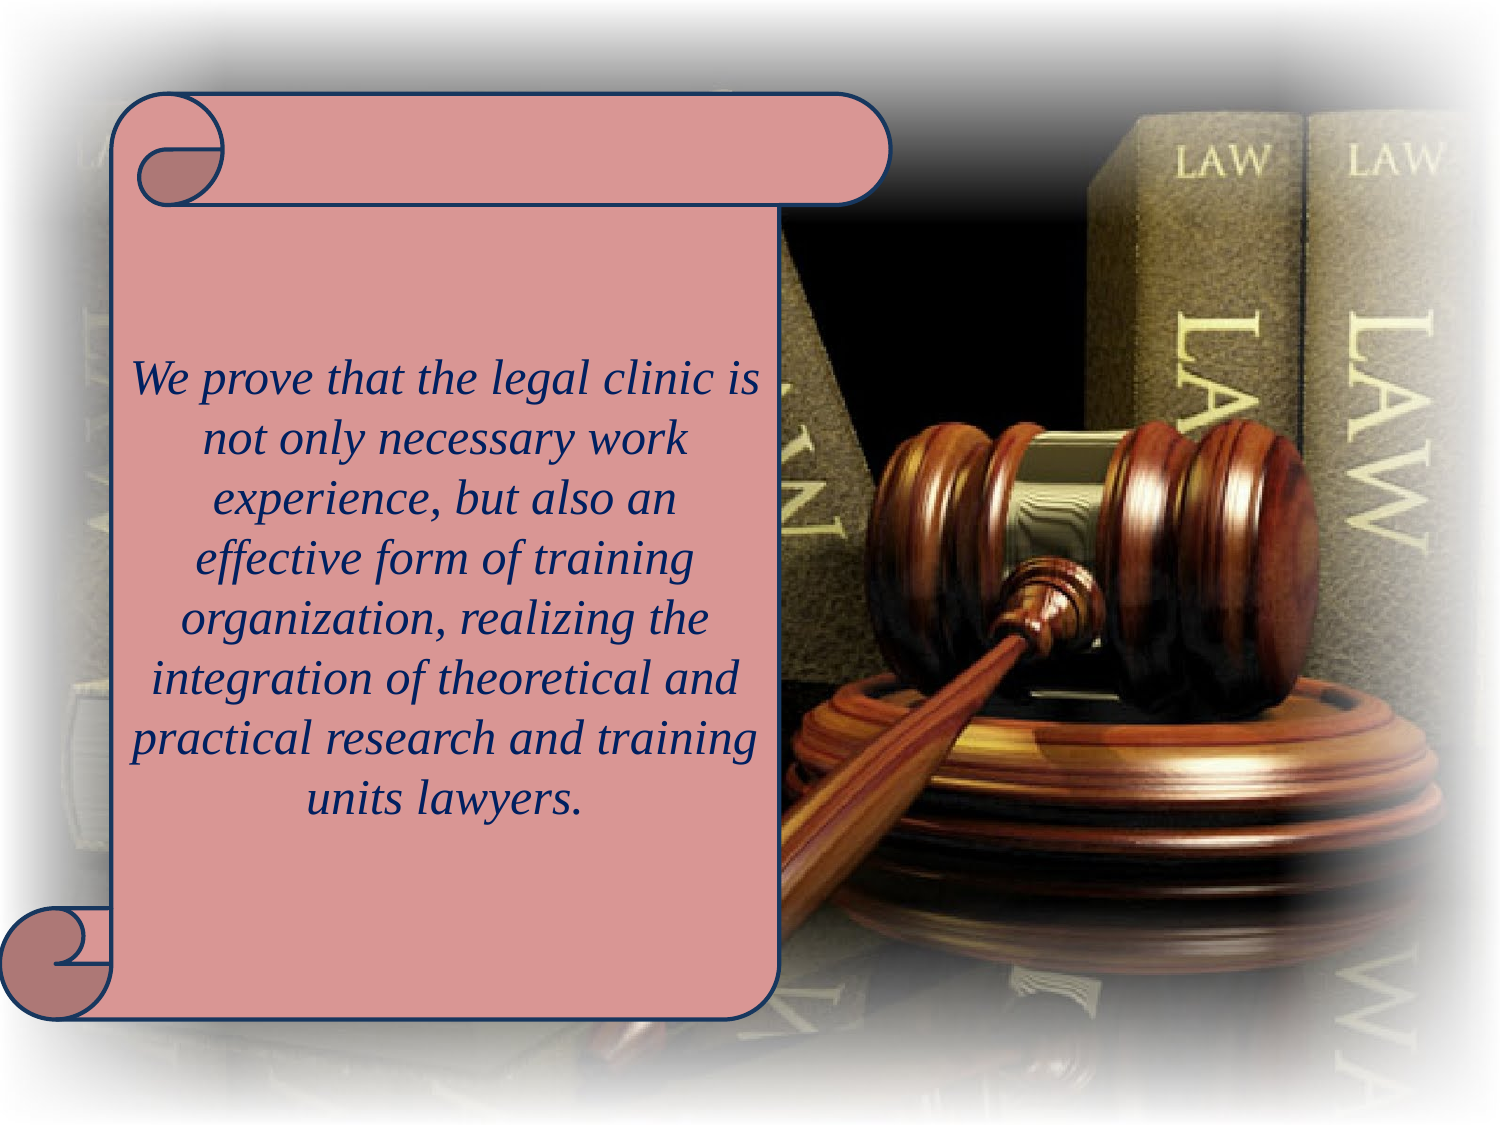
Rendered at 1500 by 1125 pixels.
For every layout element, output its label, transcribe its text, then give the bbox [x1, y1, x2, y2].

text_box We prove that the legal clinic is not only necessary work experience, but also an effective form of training organization, realizing the integration of theoretical and practical research and training units lawyers. [0, 91, 893, 1022]
picture [0, 0, 1500, 1125]
